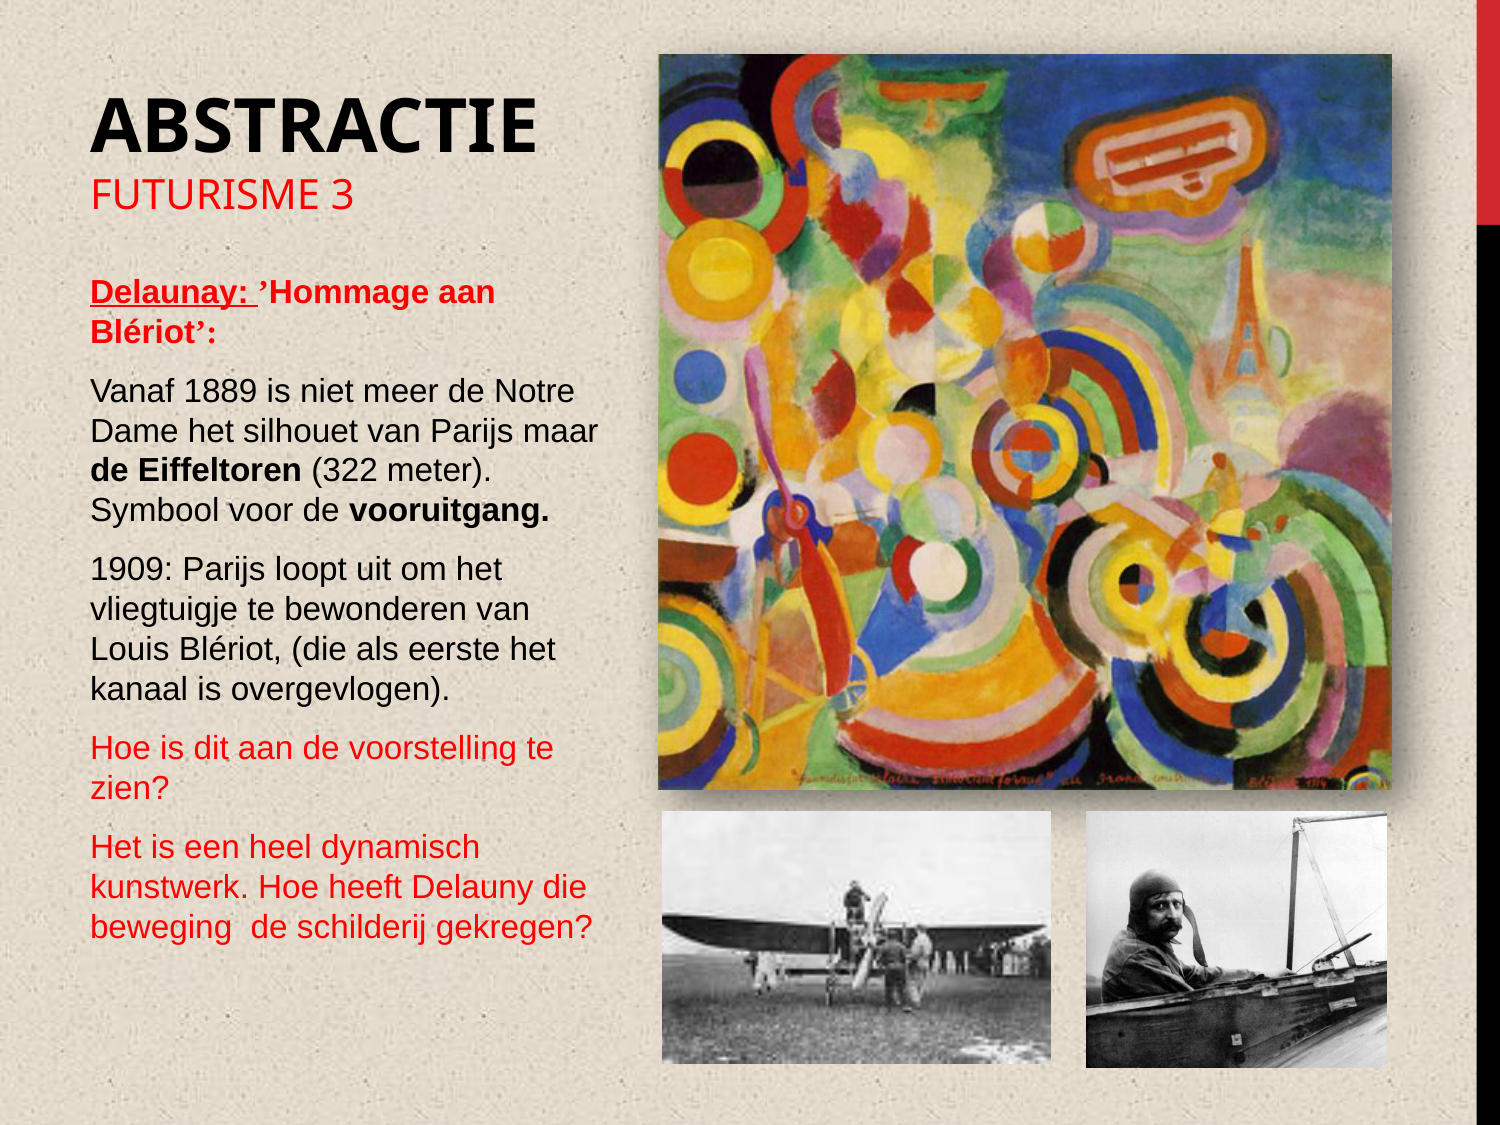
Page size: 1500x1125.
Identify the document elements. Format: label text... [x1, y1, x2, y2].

list Delaunay: ’Hommage aan Blériot’: Vanaf 1889 is niet meer de Notre Dame het silhouet van Parijs maar de Eiffeltoren (322 meter). Symbool voor de vooruitgang. 1909: Parijs loopt uit om het vliegtuigje te bewonderen van Louis Blériot, (die als eerste het kanaal is overgevlogen). Hoe is dit aan de voorstelling te zien? Het is een heel dynamisch kunstwerk. Hoe heeft Delauny die beweging de schilderij gekregen? [75, 262, 634, 998]
picture [0, 0, 1476, 1125]
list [605, 53, 1445, 790]
text_box ABSTRACTIE FUTURISME 3 [74, 22, 1309, 225]
